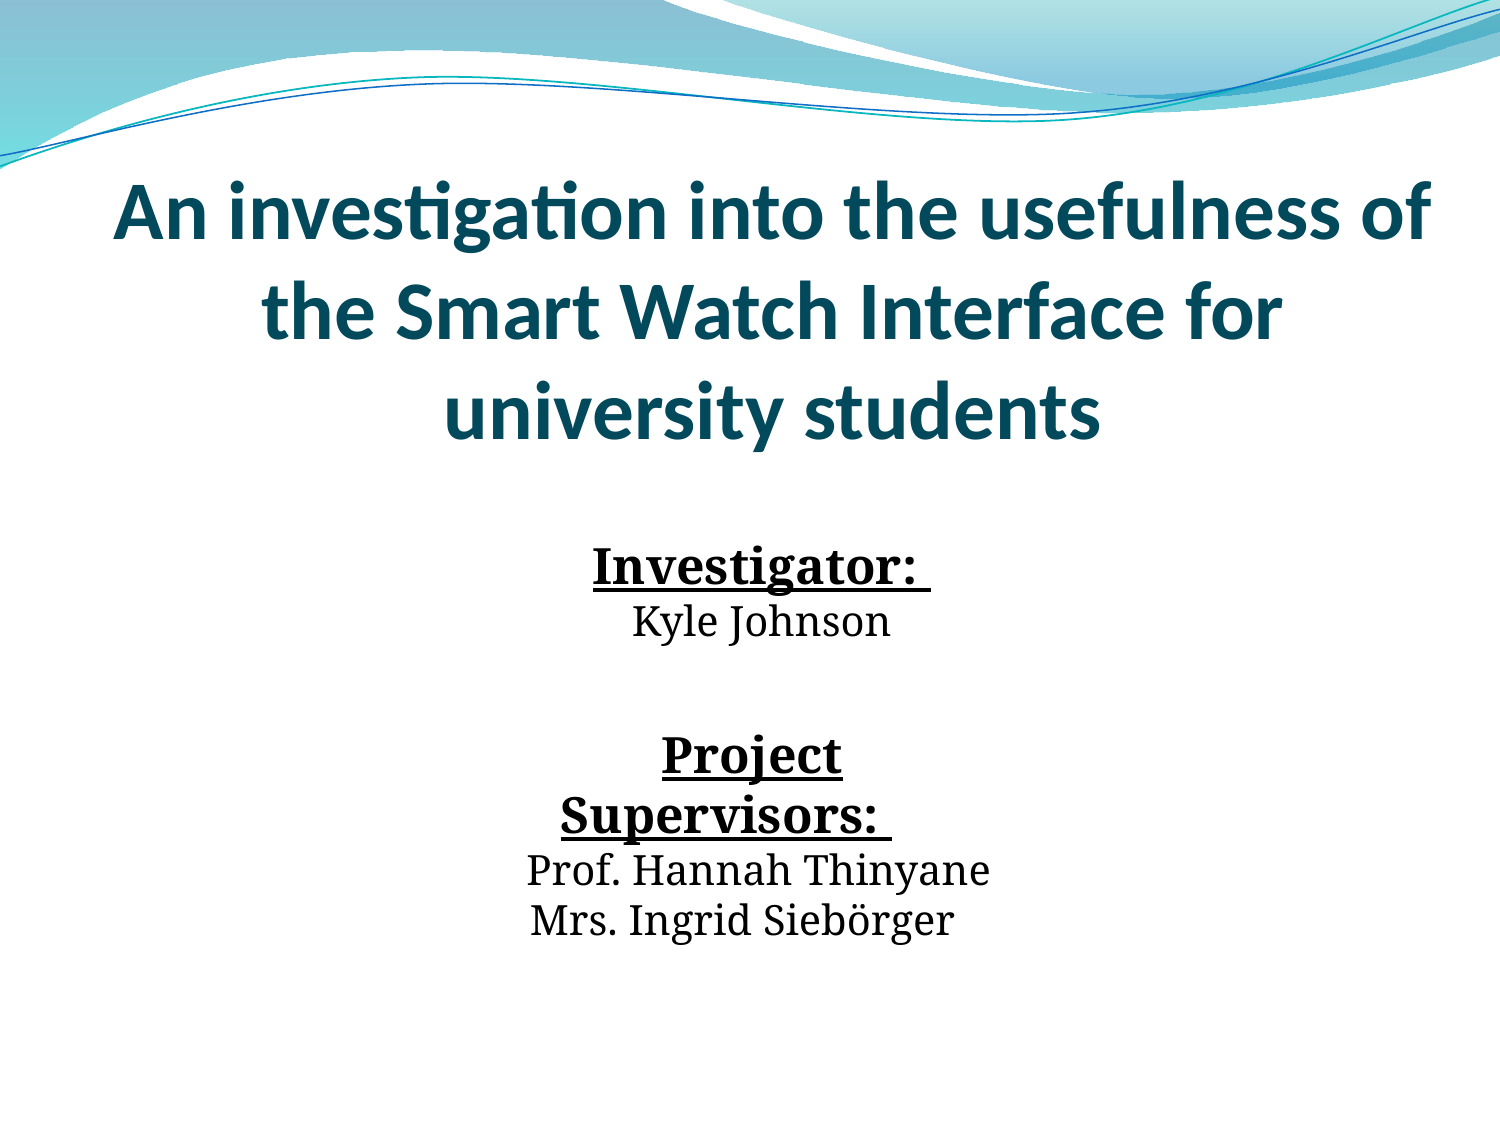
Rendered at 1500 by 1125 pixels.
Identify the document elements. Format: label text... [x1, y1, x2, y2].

text_box Investigator: Kyle Johnson [383, 527, 1140, 652]
text_box Project Supervisors: Prof. Hannah Thinyane Mrs. Ingrid Siebörger [431, 715, 1022, 951]
title An investigation into the usefulness of the Smart Watch Interface for university students [112, 184, 1438, 457]
